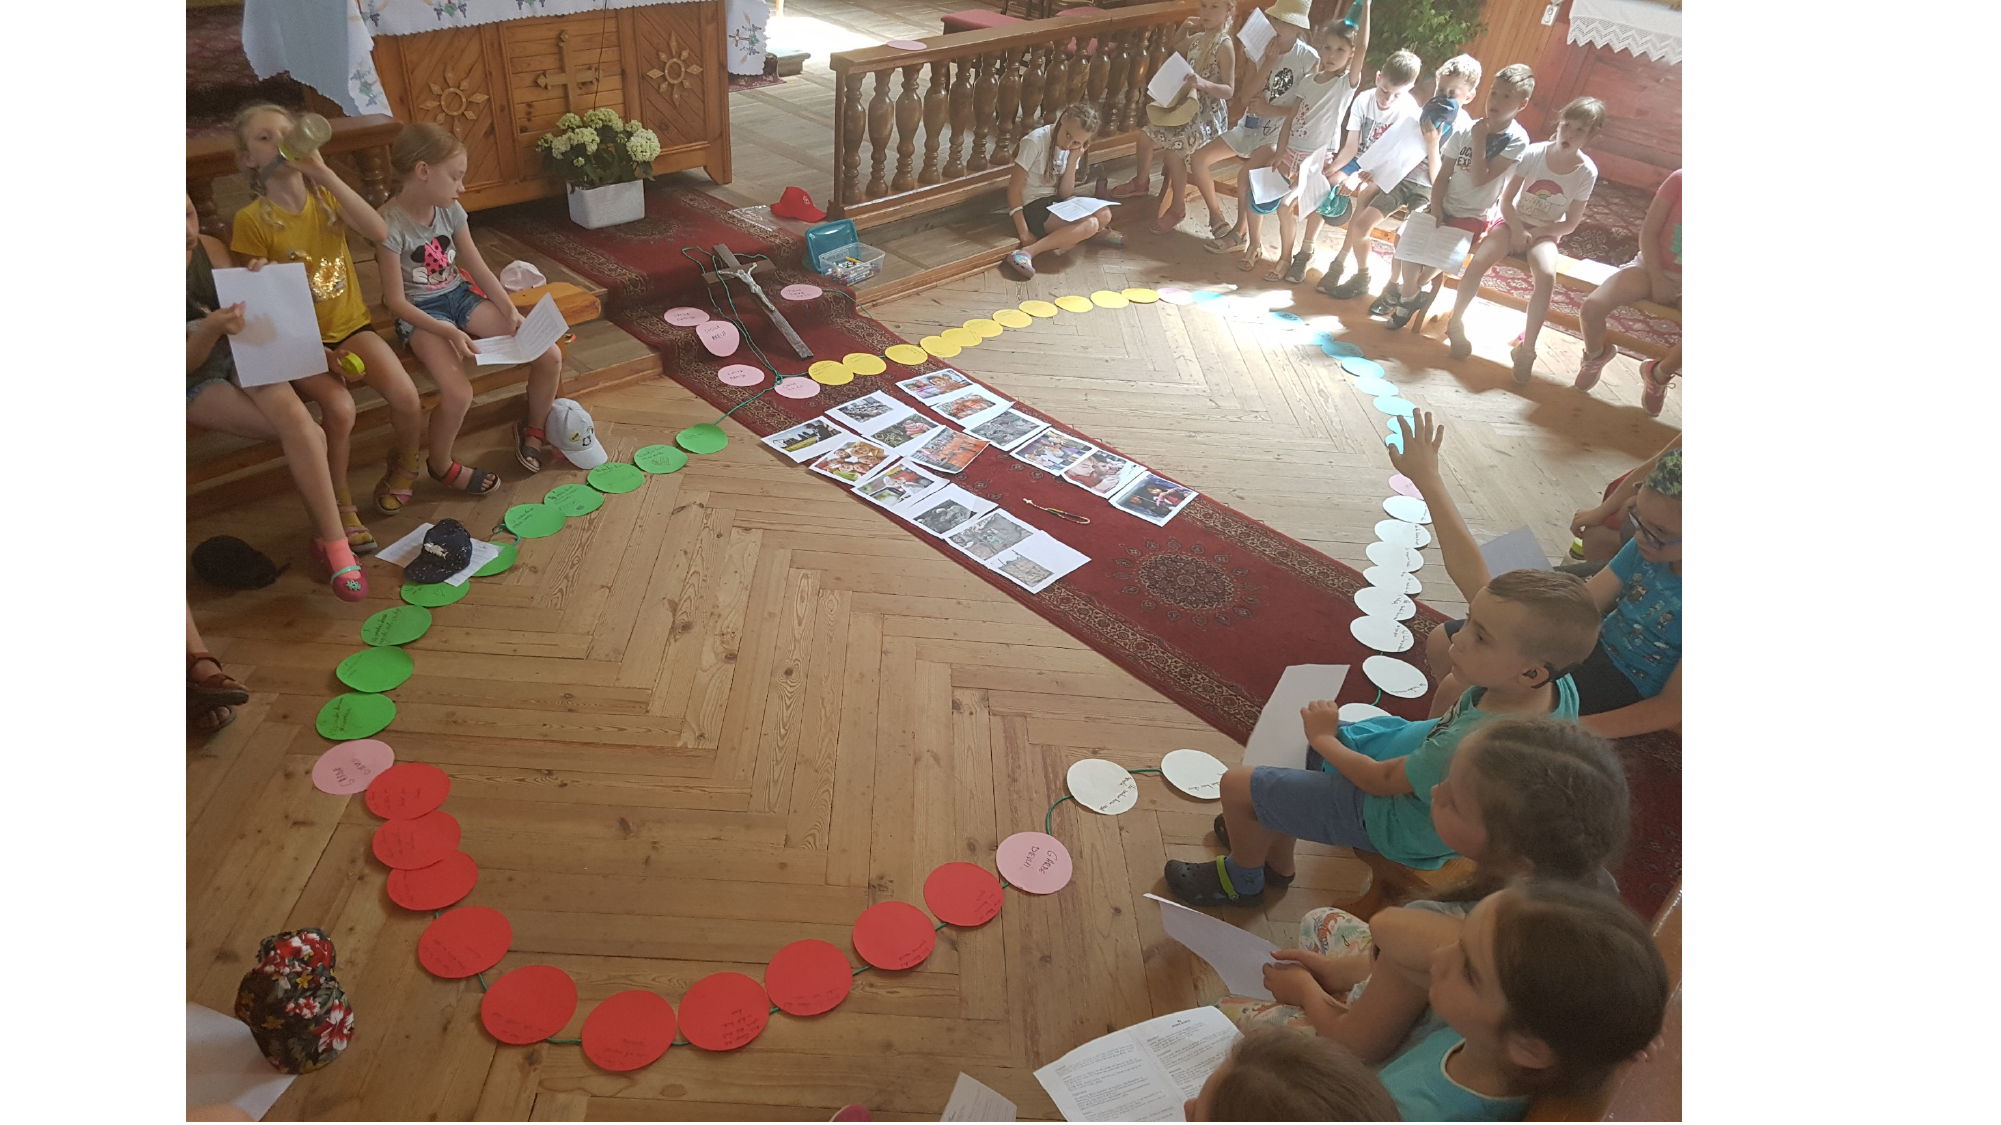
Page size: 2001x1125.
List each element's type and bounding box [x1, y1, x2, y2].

list [186, 0, 1682, 1122]
